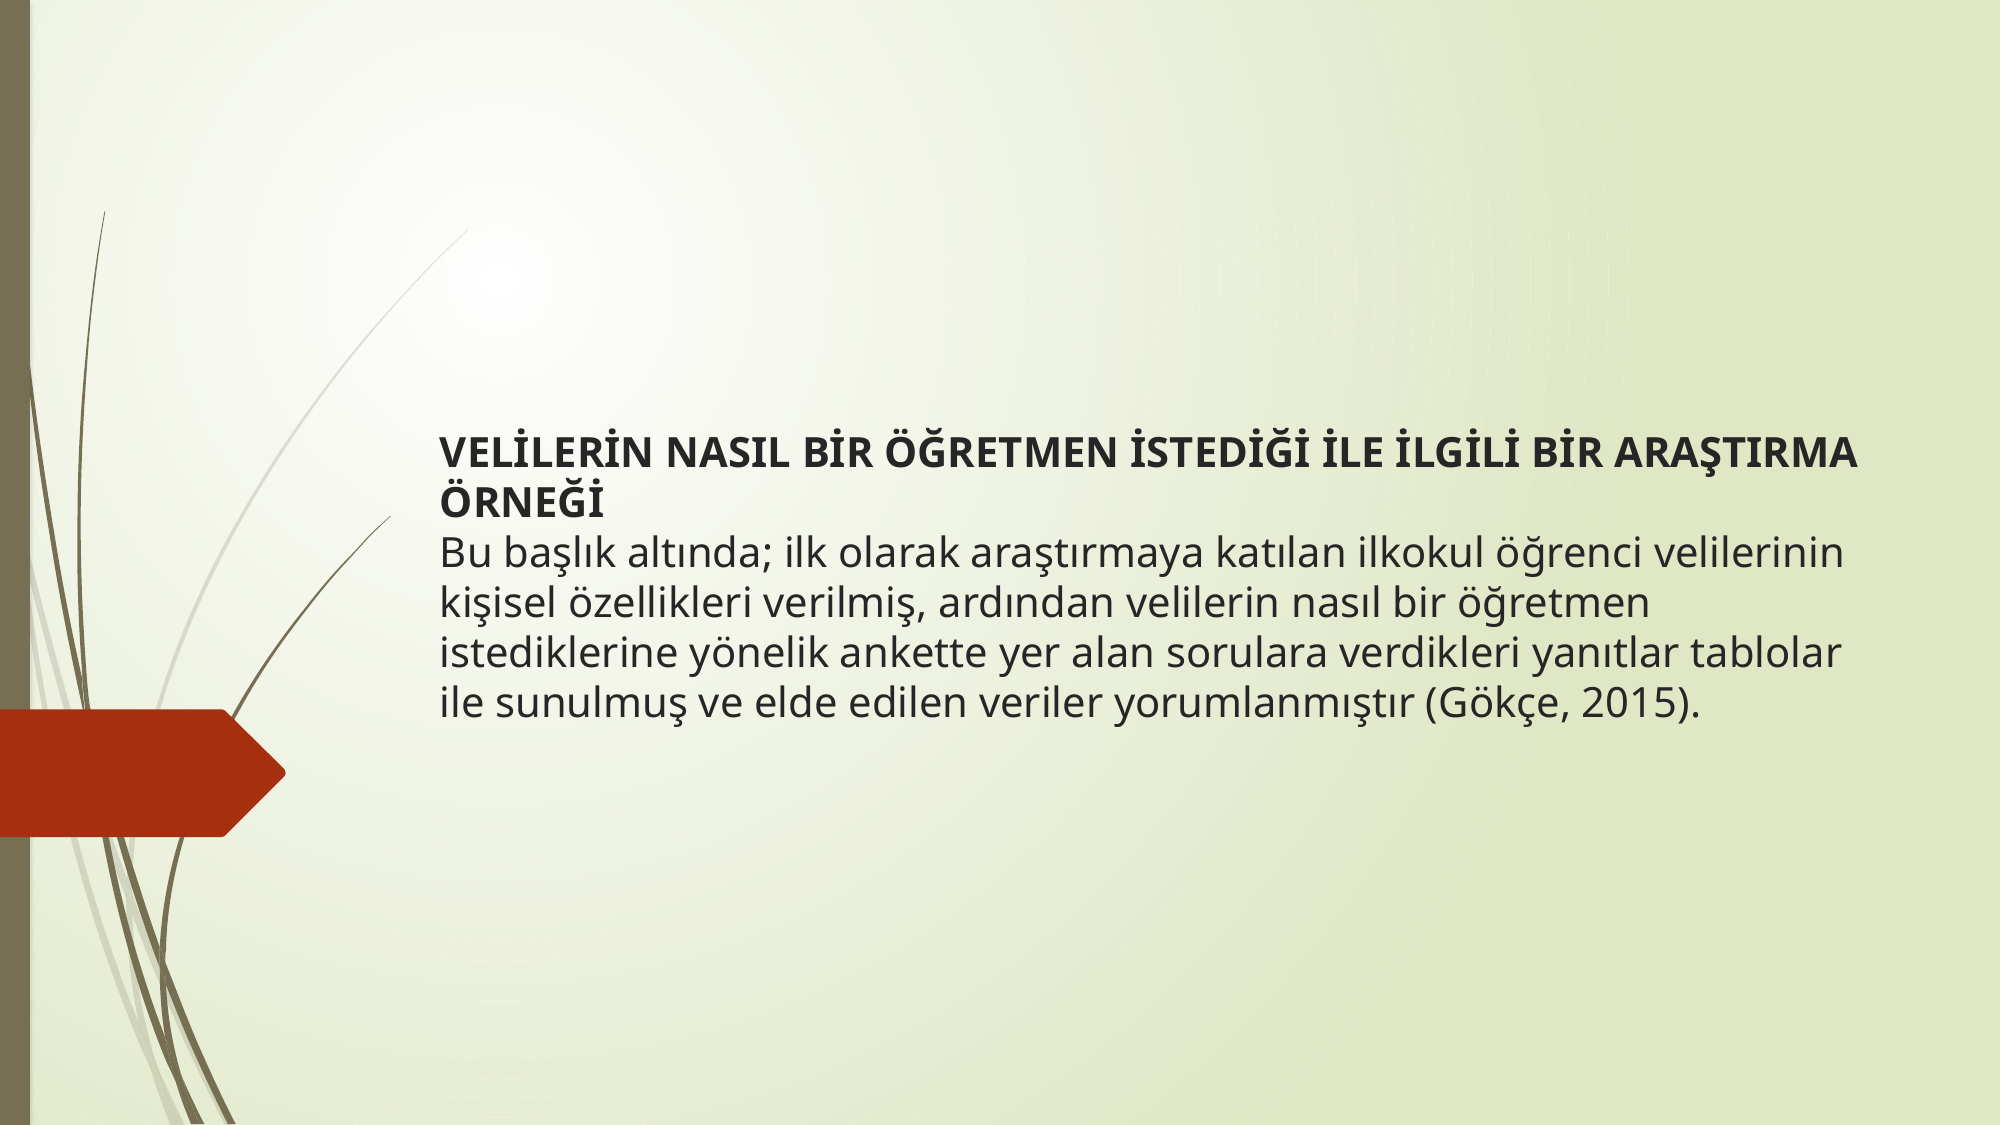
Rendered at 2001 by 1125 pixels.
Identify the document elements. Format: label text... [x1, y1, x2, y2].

title VELİLERİN NASIL BİR ÖĞRETMEN İSTEDİĞİ İLE İLGİLİ BİR ARAŞTIRMA ÖRNEĞİ Bu başlık altında; ilk olarak araştırmaya katılan ilkokul öğrenci velilerinin kişisel özellikleri verilmiş, ardından velilerin nasıl bir öğretmen istediklerine yönelik ankette yer alan sorulara verdikleri yanıtlar tablolar ile sunulmuş ve elde edilen veriler yorumlanmıştır (Gökçe, 2015). [424, 412, 1888, 784]
